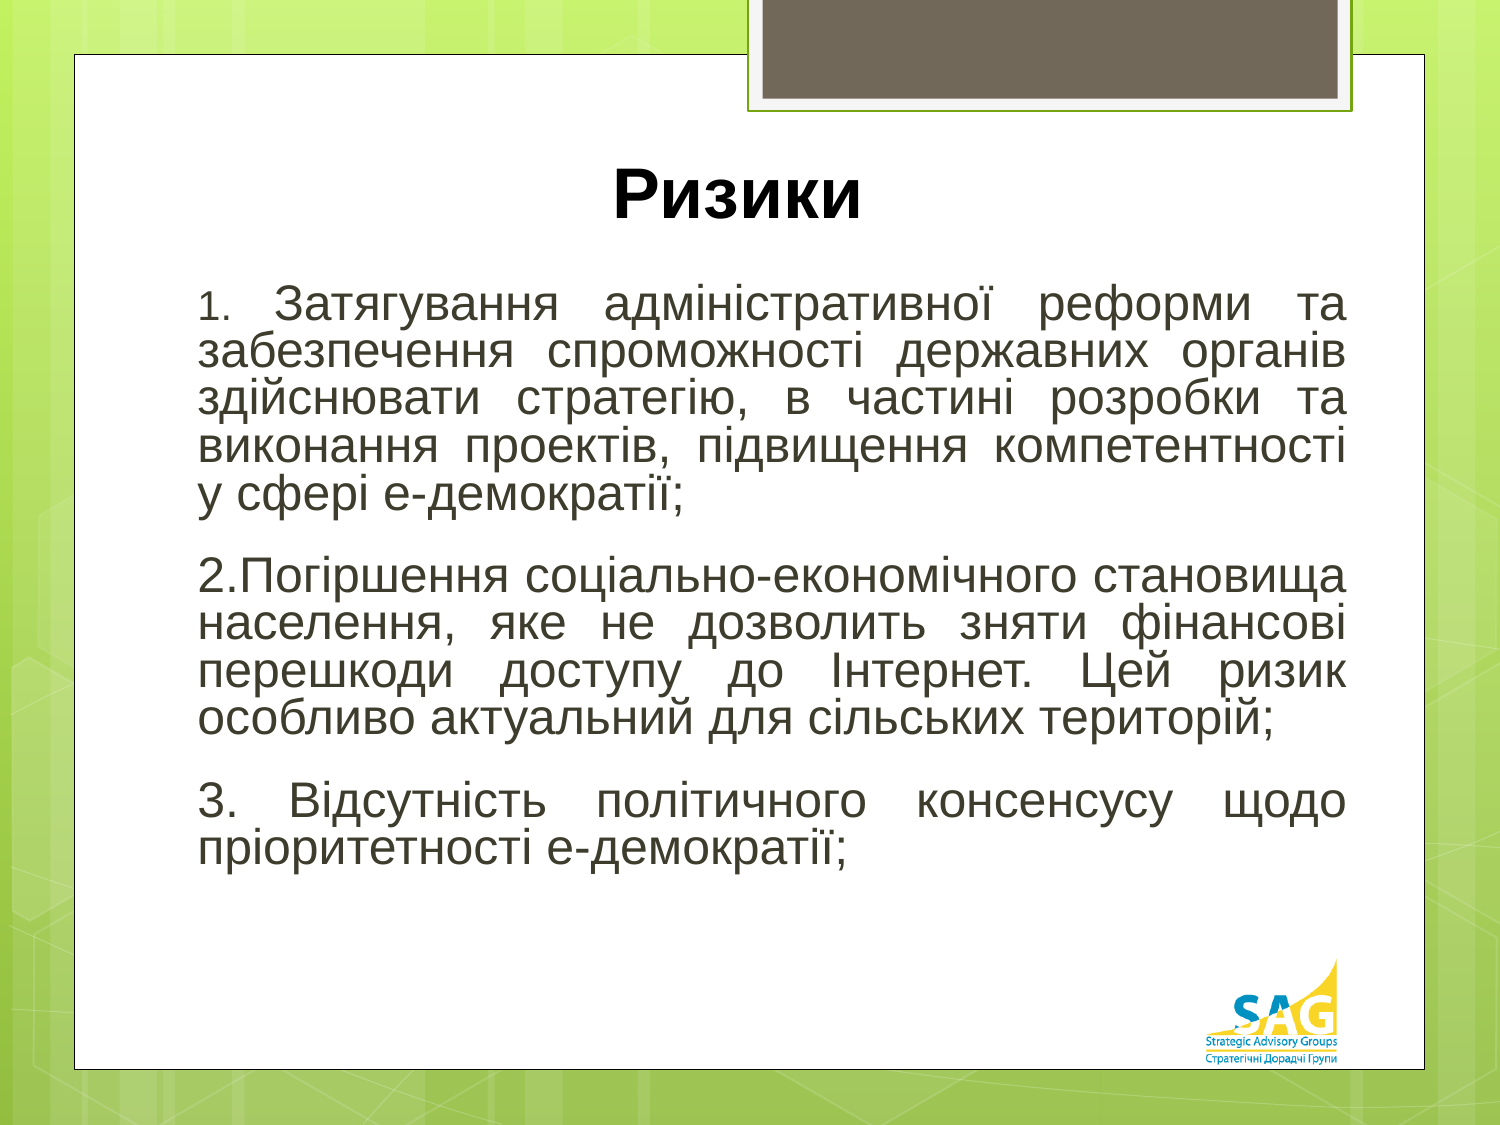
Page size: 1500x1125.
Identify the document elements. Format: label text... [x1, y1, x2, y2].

list 1. Затягування адміністративної реформи та забезпечення спроможності державних органів здійснювати стратегію, в частині розробки та виконання проектів, підвищення компетентності у сфері е-демократії; 2.Погіршення соціально-економічного становища населення, яке не дозволить зняти фінансові перешкоди доступу до Інтернет. Цей ризик особливо актуальний для сільських територій; 3. Відсутність політичного консенсусу щодо пріоритетності е-демократії; [171, 275, 1362, 957]
title Ризики [171, 138, 1324, 240]
picture [1125, 956, 1415, 1066]
